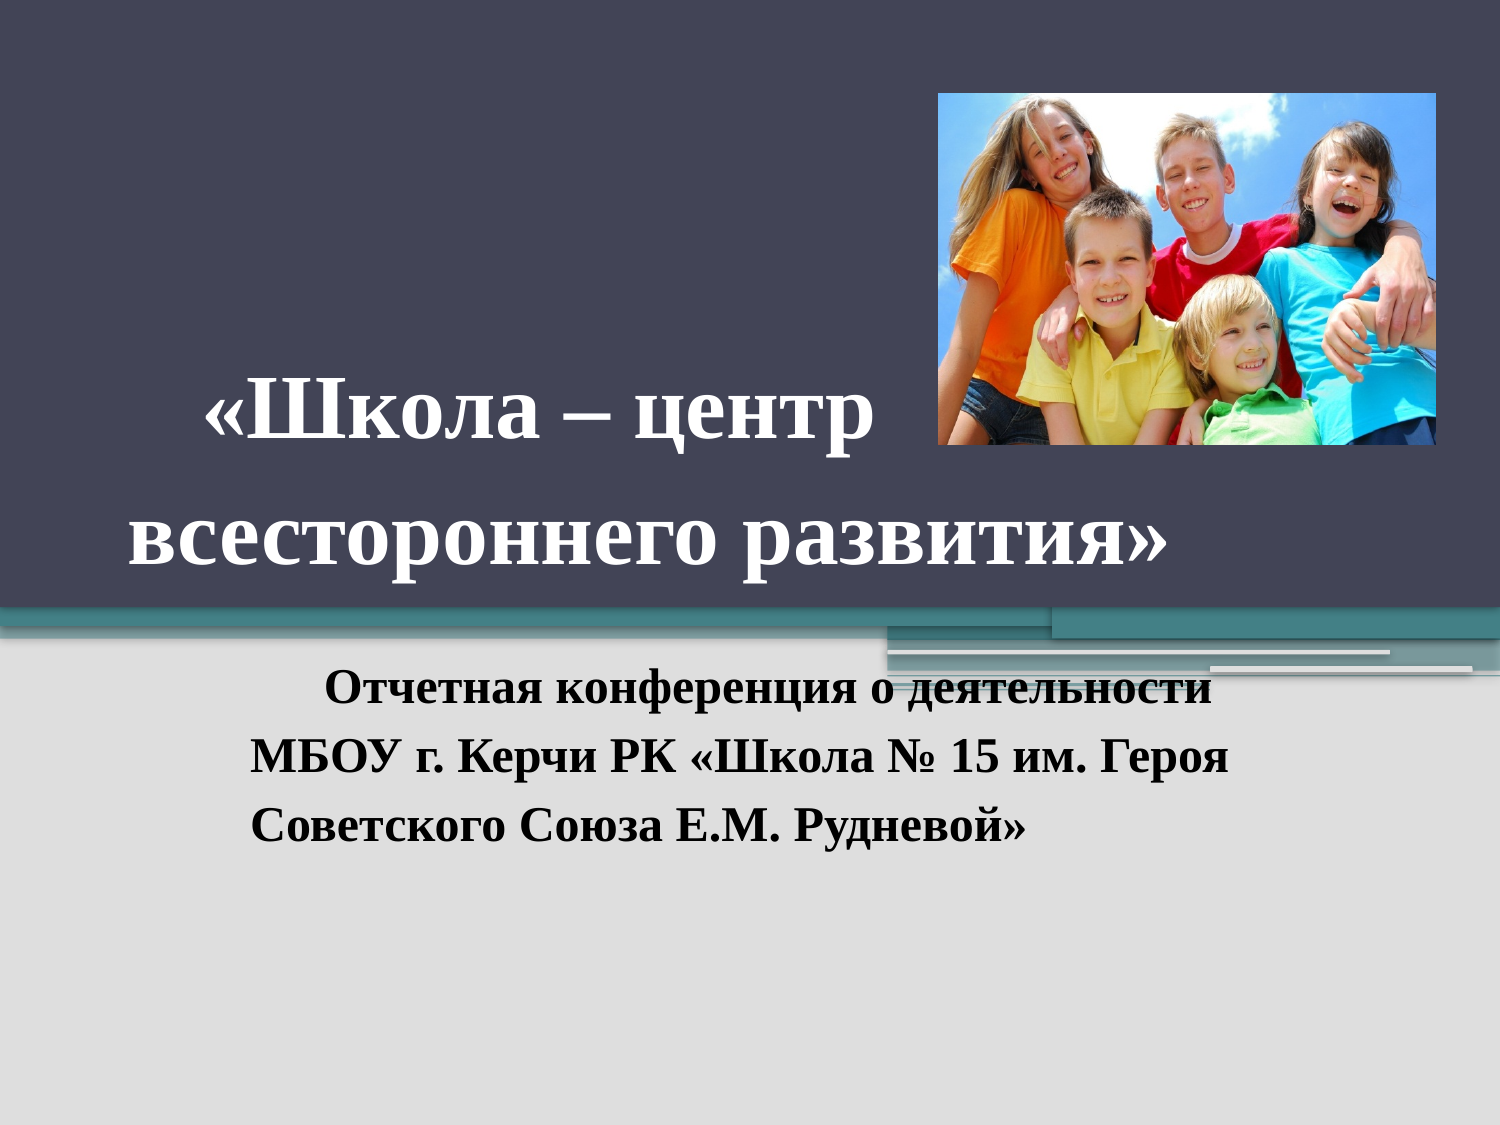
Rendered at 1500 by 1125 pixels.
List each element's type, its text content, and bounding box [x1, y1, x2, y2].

picture [938, 93, 1436, 445]
title «Школа – центр всестороннего развития» [112, 249, 1388, 591]
subtitle Отчетная конференция о деятельности МБОУ г. Керчи РК «Школа № 15 им. Героя Советского Союза Е.М. Рудневой» [225, 637, 1388, 925]
